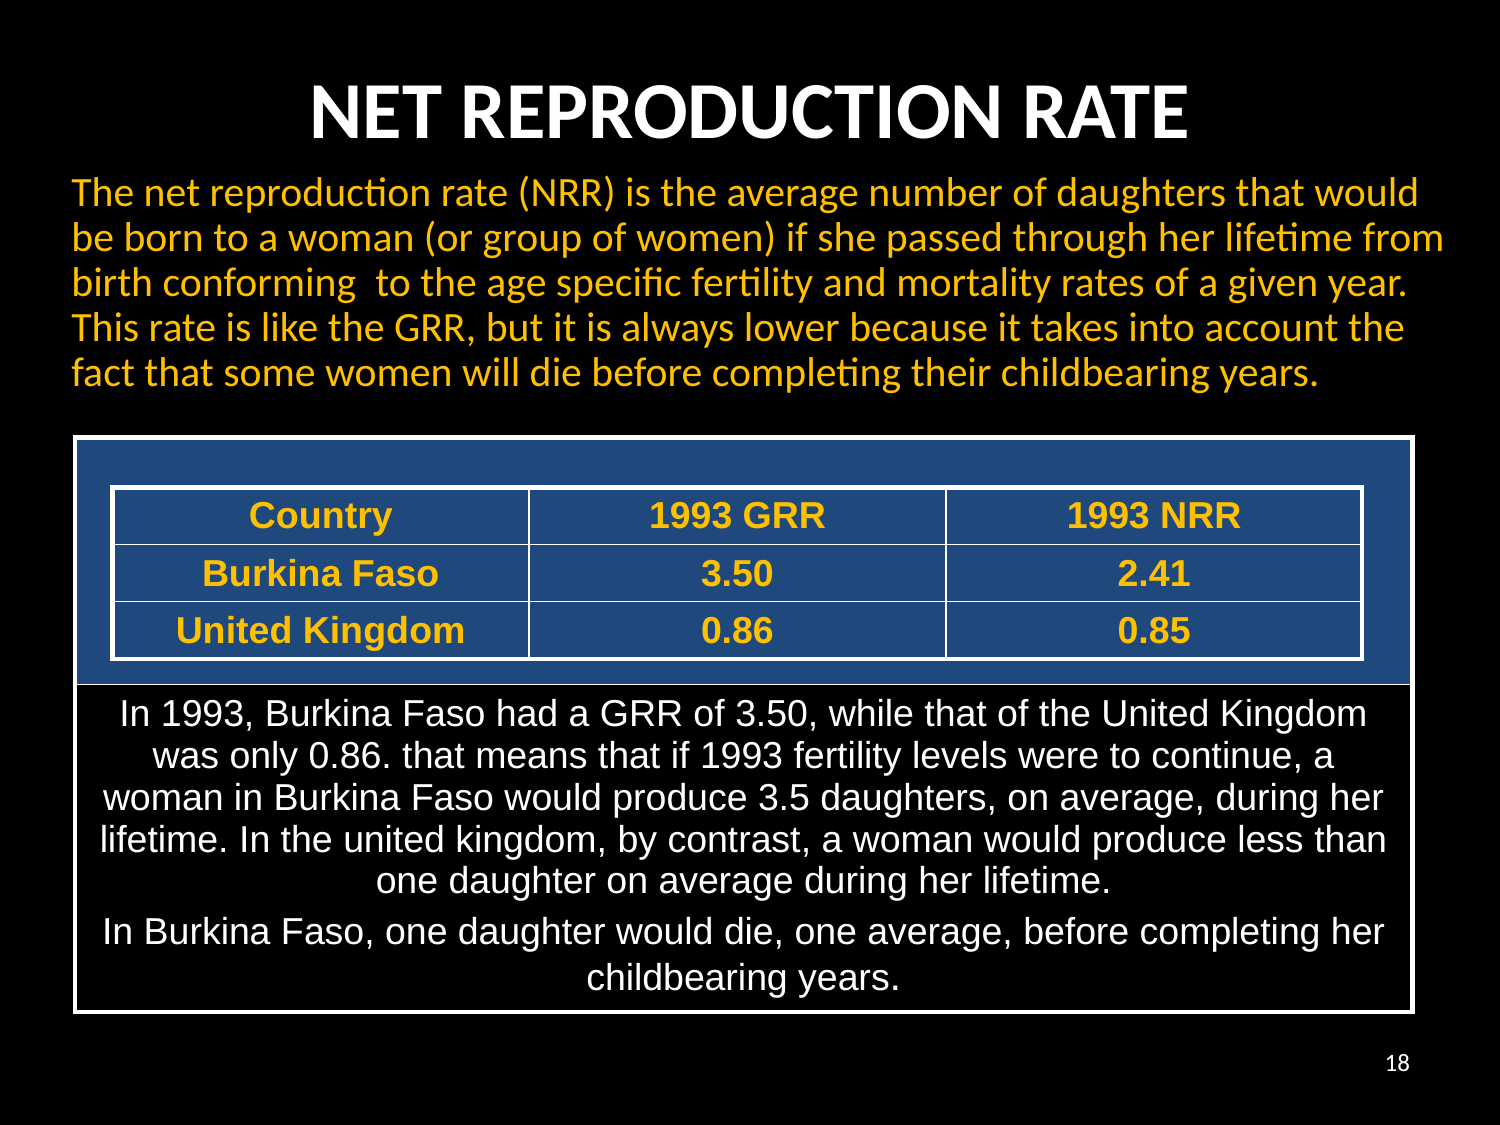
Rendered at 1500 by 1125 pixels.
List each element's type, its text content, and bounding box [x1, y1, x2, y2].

table_cell United Kingdom [115, 602, 528, 657]
table_header 1993 NRR [947, 490, 1360, 544]
title NET REPRODUCTION RATE [75, 50, 1425, 162]
table_header [77, 440, 1410, 684]
table_cell 0.85 [947, 602, 1360, 657]
table_cell Burkina Faso [115, 545, 528, 601]
slide_number 18 [1074, 1024, 1425, 1100]
table_header Country [115, 490, 528, 544]
table_cell 3.50 [530, 545, 945, 601]
table_header 1993 GRR [530, 490, 945, 544]
table_cell In 1993, Burkina Faso had a GRR of 3.50, while that of the United Kingdom was only 0.86. that means that if 1993 fertility levels were to continue, a woman in Burkina Faso would produce 3.5 daughters, on average, during her lifetime. In the united kingdom, by contrast, a woman would produce less than one daughter on average during her lifetime. In Burkina Faso, one daughter would die, one average, before completing her childbearing years. [77, 685, 1410, 1010]
table_cell 2.41 [947, 545, 1360, 601]
list The net reproduction rate (NRR) is the average number of daughters that would be born to a woman (or group of women) if she passed through her lifetime from birth conforming to the age specific fertility and mortality rates of a given year. This rate is like the GRR, but it is always lower because it takes into account the fact that some women will die before completing their childbearing years. [0, 162, 1475, 475]
table_cell 0.86 [530, 602, 945, 657]
